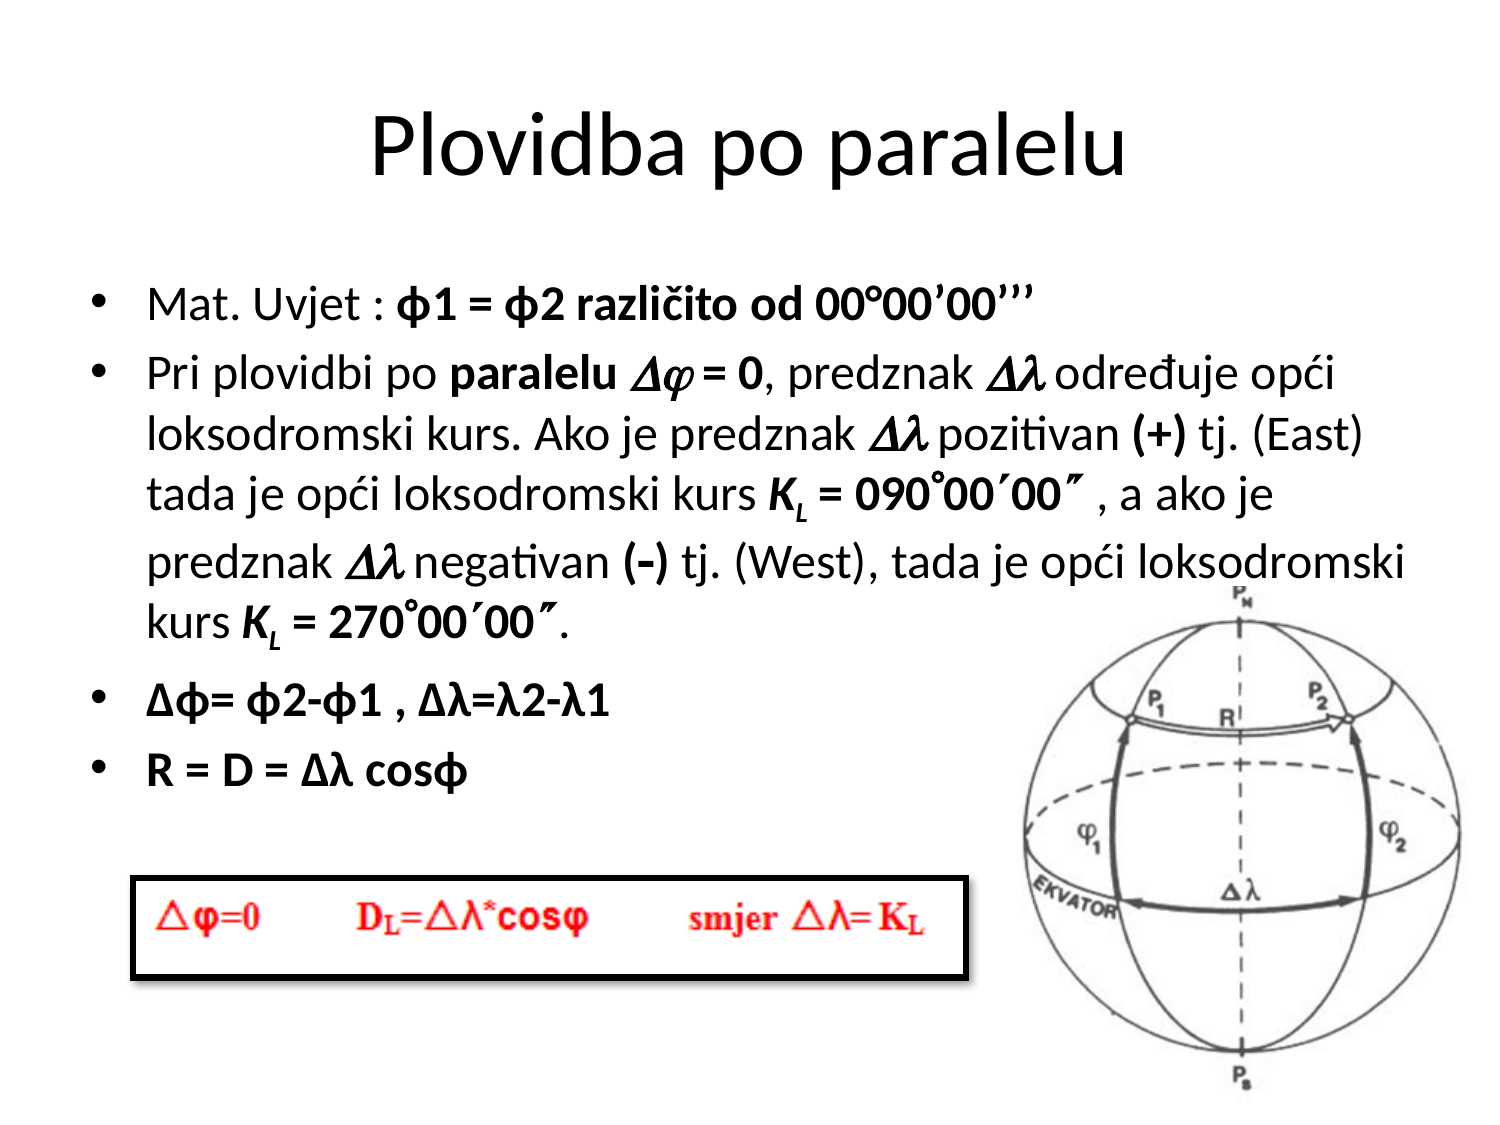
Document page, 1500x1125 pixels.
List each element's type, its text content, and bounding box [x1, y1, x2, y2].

list Mat. Uvjet : ϕ1 = ϕ2 različito od 00°00’00’’’ Pri plovidbi po paralelu  = 0, predznak  određuje opći loksodromski kurs. Ako je predznak  pozitivan (+) tj. (East) tada je opći loksodromski kurs KL = 0900000 , a ako je predznak  negativan () tj. (West), tada je opći loksodromski kurs KL = 2700000. Δϕ= ϕ2-ϕ1 , Δλ=λ2-λ1 R = D = Δλ cosϕ [75, 262, 1425, 1005]
title Plovidba po paralelu [75, 45, 1425, 233]
picture [1009, 585, 1480, 1104]
picture [135, 881, 963, 975]
